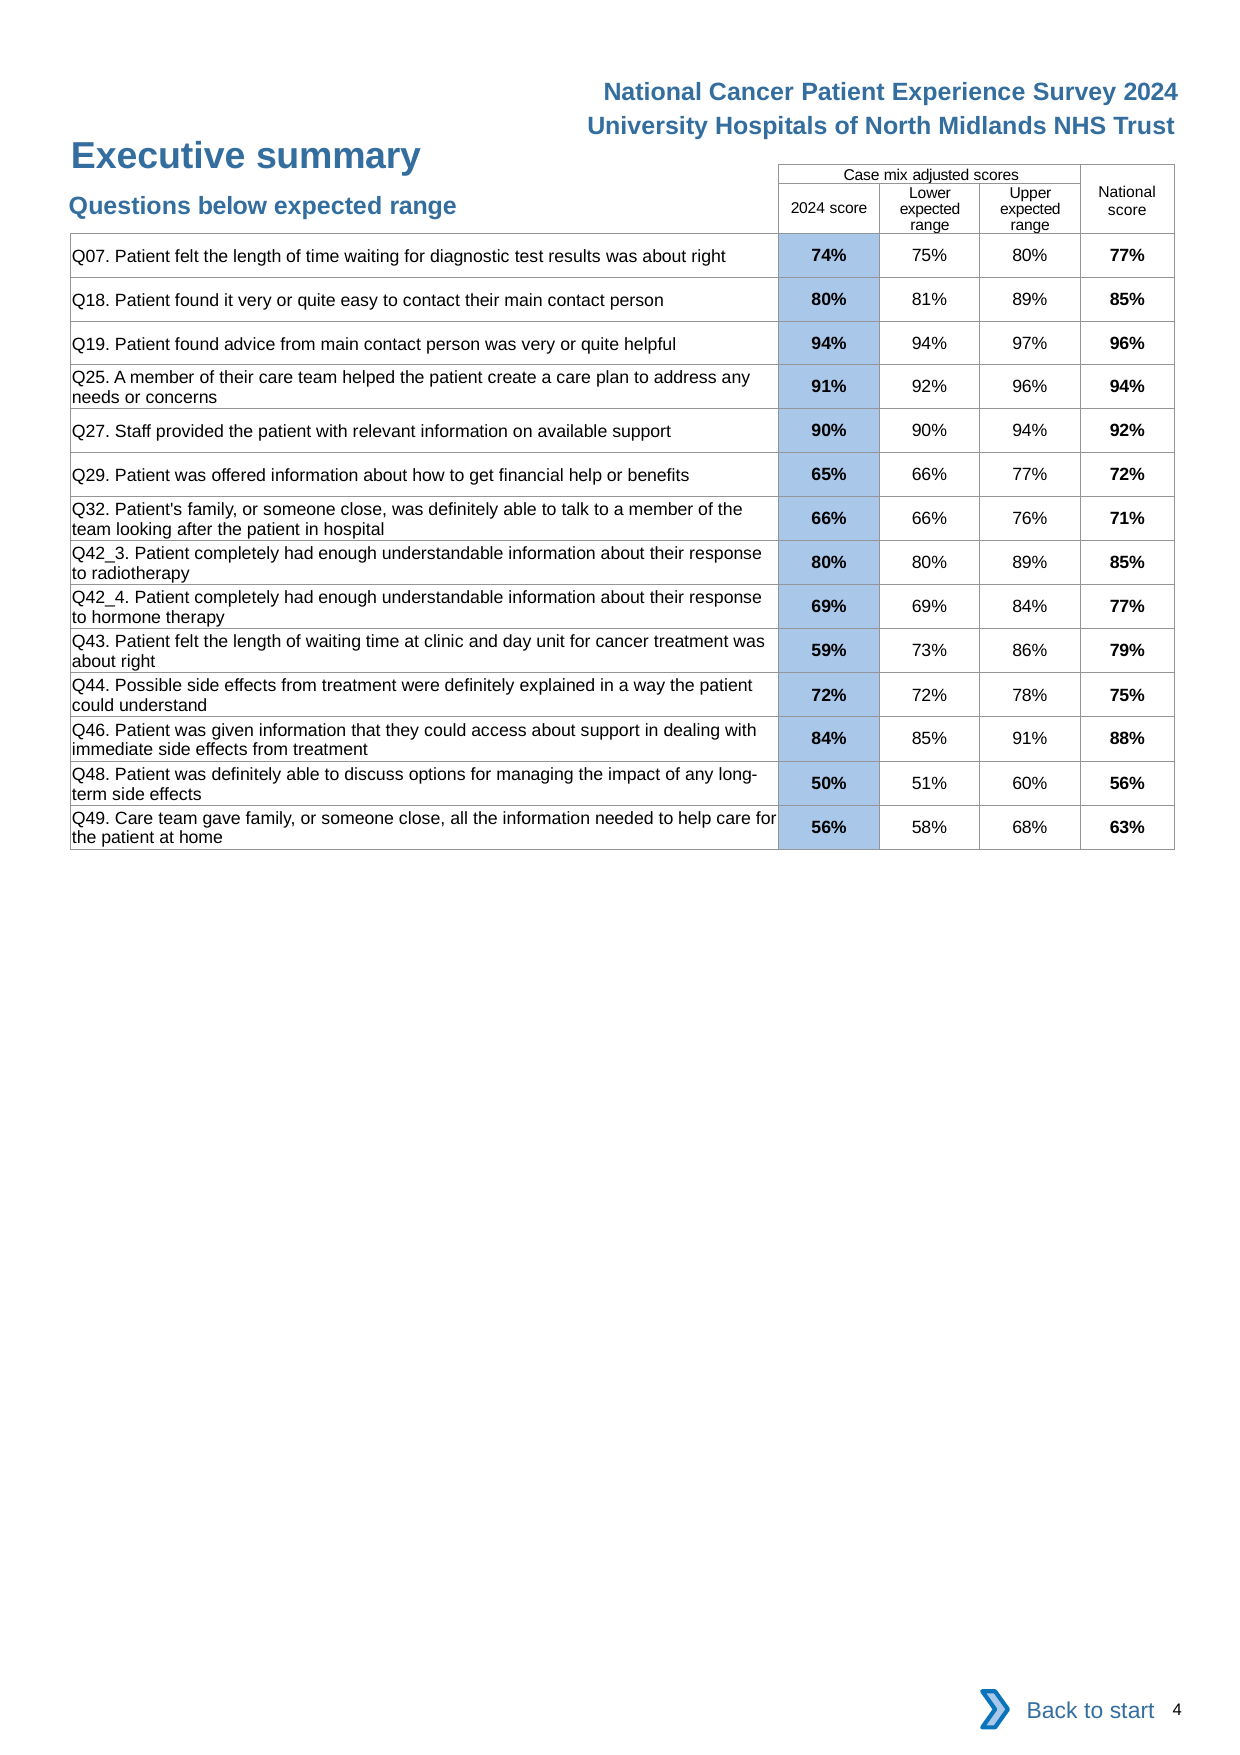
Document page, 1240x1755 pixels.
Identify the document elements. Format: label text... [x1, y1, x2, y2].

table_cell 69% [880, 585, 979, 628]
table_cell Q25. A member of their care team helped the patient create a care plan to address any needs or concerns [71, 365, 778, 408]
table_cell 79% [1081, 629, 1174, 672]
table_cell 90% [880, 409, 979, 452]
table_cell 80% [779, 541, 879, 584]
table_cell 63% [1081, 806, 1174, 849]
table_cell Lower expected range [880, 184, 979, 233]
table_cell Q07. Patient felt the length of time waiting for diagnostic test results was about right [71, 234, 778, 277]
table_cell 75% [1081, 673, 1174, 716]
table_cell 66% [779, 497, 879, 540]
table_cell 73% [880, 629, 979, 672]
table_cell 80% [779, 278, 879, 321]
table_cell 92% [880, 365, 979, 408]
text_box National Cancer Patient Experience Survey 2024 [588, 68, 1194, 113]
table_cell 75% [880, 234, 979, 277]
table_cell 56% [1081, 762, 1174, 805]
table_cell 72% [1081, 453, 1174, 496]
table_cell Q27. Staff provided the patient with relevant information on available support [71, 409, 778, 452]
table_cell 66% [880, 453, 979, 496]
table_cell Q18. Patient found it very or quite easy to contact their main contact person [71, 278, 778, 321]
table_cell 77% [980, 453, 1080, 496]
table_cell 71% [1081, 497, 1174, 540]
table_cell 97% [980, 322, 1080, 364]
table_cell 65% [779, 453, 879, 496]
table_cell 74% [779, 234, 879, 277]
table_cell 59% [779, 629, 879, 672]
table_cell 2024 score [779, 184, 879, 233]
text_box University Hospitals of North Midlands NHS Trust [572, 102, 1191, 147]
table_cell 77% [1081, 234, 1174, 277]
table_cell Q42_3. Patient completely had enough understandable information about their response to radiotherapy [71, 541, 778, 584]
table_cell 76% [980, 497, 1080, 540]
table_cell 91% [980, 717, 1080, 761]
table_cell 66% [880, 497, 979, 540]
table_cell Q49. Care team gave family, or someone close, all the information needed to help care for the patient at home [71, 806, 778, 849]
table_cell 69% [779, 585, 879, 628]
table_cell 94% [880, 322, 979, 364]
table_header Case mix adjusted scores [779, 165, 1080, 183]
table_cell 84% [980, 585, 1080, 628]
table_cell 56% [779, 806, 879, 849]
table_cell Q43. Patient felt the length of waiting time at clinic and day unit for cancer treatment was about right [71, 629, 778, 672]
table_cell 84% [779, 717, 879, 761]
table_header [70, 165, 778, 233]
table_cell 86% [980, 629, 1080, 672]
table_cell 51% [880, 762, 979, 805]
table_cell 50% [779, 762, 879, 805]
table_cell 77% [1081, 585, 1174, 628]
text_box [981, 1677, 1170, 1741]
table_cell 90% [779, 409, 879, 452]
table_cell 81% [880, 278, 979, 321]
table_cell 89% [980, 541, 1080, 584]
table_cell 88% [1081, 717, 1174, 761]
table_cell Q44. Possible side effects from treatment were definitely explained in a way the patient could understand [71, 673, 778, 716]
table_cell 78% [980, 673, 1080, 716]
table_cell 96% [980, 365, 1080, 408]
table_cell 92% [1081, 409, 1174, 452]
table_cell Q48. Patient was definitely able to discuss options for managing the impact of any long-term side effects [71, 762, 778, 805]
table_cell Upper expected range [980, 184, 1080, 233]
table_header National score [1081, 165, 1174, 233]
table_cell 91% [779, 365, 879, 408]
table_cell 68% [980, 806, 1080, 849]
table_cell Q32. Patient's family, or someone close, was definitely able to talk to a member of the team looking after the patient in hospital [71, 497, 778, 540]
table_cell 85% [1081, 541, 1174, 584]
table_cell Q46. Patient was given information that they could access about support in dealing with immediate side effects from treatment [71, 717, 778, 761]
table_cell 80% [980, 234, 1080, 277]
table_cell 58% [880, 806, 979, 849]
table_cell Q42_4. Patient completely had enough understandable information about their response to hormone therapy [71, 585, 778, 628]
table_cell 94% [980, 409, 1080, 452]
table_cell 96% [1081, 322, 1174, 364]
table_cell 85% [880, 717, 979, 761]
table_cell Q29. Patient was offered information about how to get financial help or benefits [71, 453, 778, 496]
table_cell 85% [1081, 278, 1174, 321]
table_cell 89% [980, 278, 1080, 321]
table_cell 60% [980, 762, 1080, 805]
table_cell 72% [880, 673, 979, 716]
title Executive summary [68, 131, 465, 189]
table_cell 72% [779, 673, 879, 716]
table_cell Q19. Patient found advice from main contact person was very or quite helpful [71, 322, 778, 364]
table_cell 80% [880, 541, 979, 584]
slide_number 4 [1176, 1699, 1234, 1720]
table_cell 94% [779, 322, 879, 364]
table_cell 94% [1081, 365, 1174, 408]
